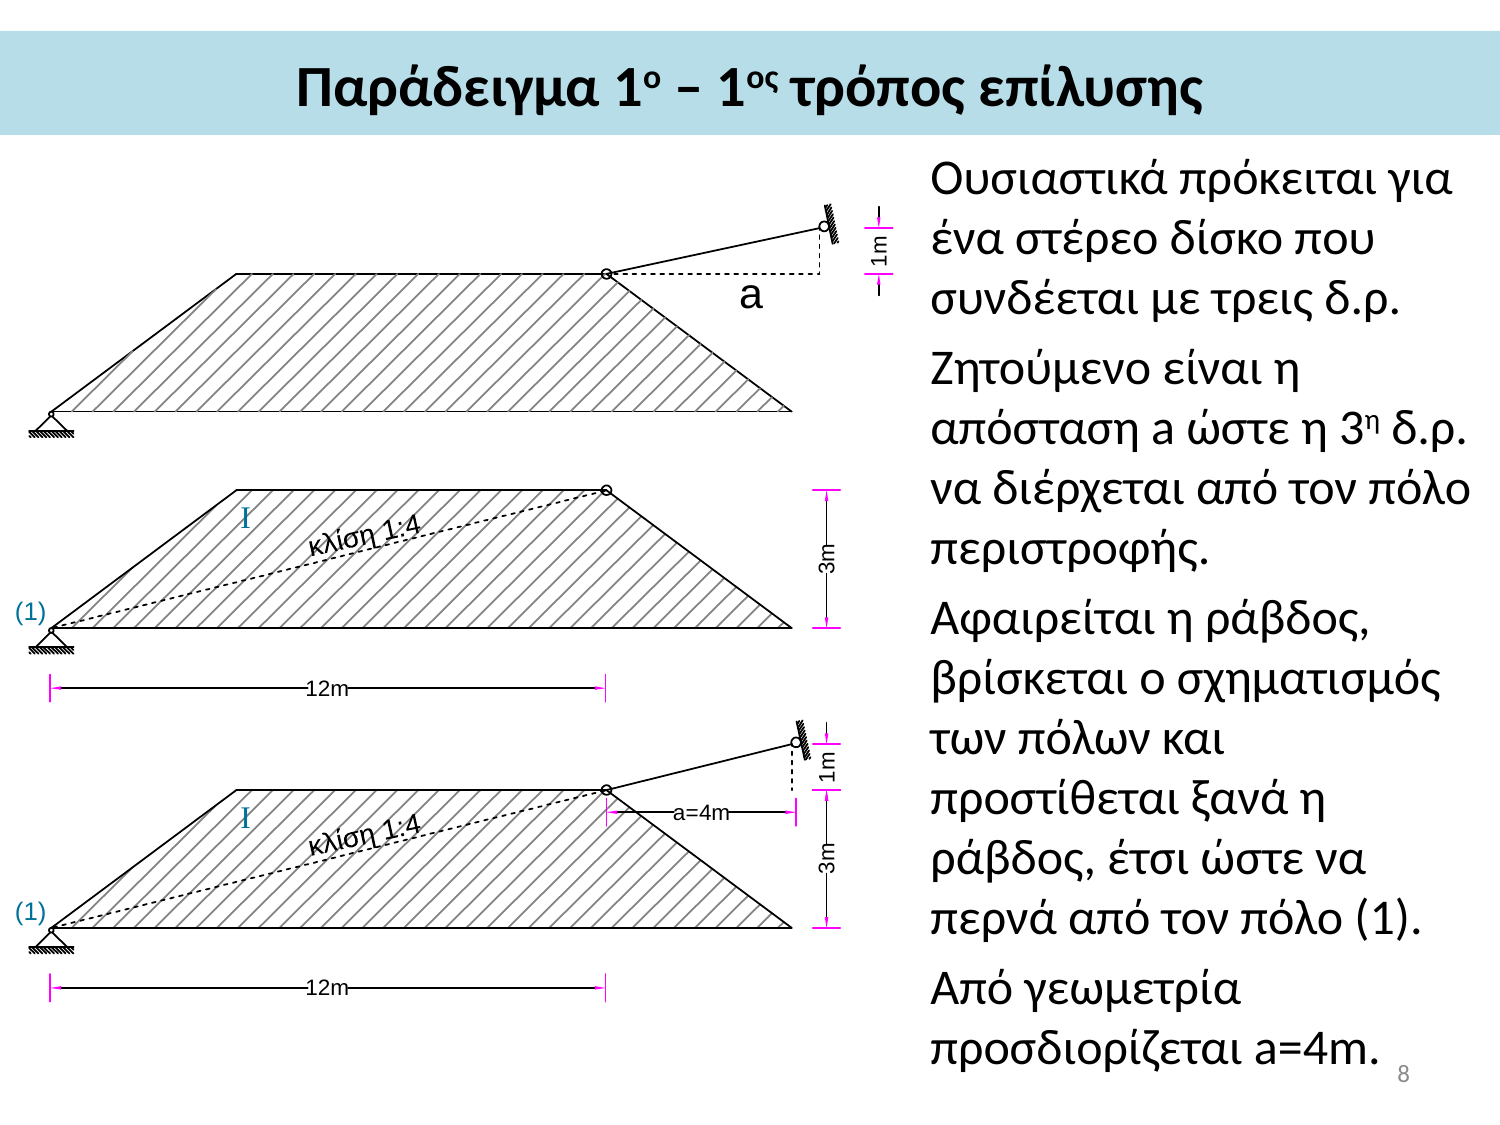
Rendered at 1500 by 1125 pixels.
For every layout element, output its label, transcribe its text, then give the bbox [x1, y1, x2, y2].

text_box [5, 195, 928, 1011]
slide_number 8 [1074, 1042, 1425, 1103]
title Παράδειγμα 1ο – 1ος τρόπος επίλυσης [0, 30, 1500, 135]
text_box Ουσιαστικά πρόκειται για ένα στέρεο δίσκο που συνδέεται με τρεις δ.ρ. Ζητούμενο είναι η απόσταση a ώστε η 3η δ.ρ. να διέρχεται από τον πόλο περιστροφής. Αφαιρείται η ράβδος, βρίσκεται ο σχηματισμός των πόλων και προστίθεται ξανά η ράβδος, έτσι ώστε να περνά από τον πόλο (1). Από γεωμετρία προσδιορίζεται a=4m. [915, 137, 1495, 1125]
